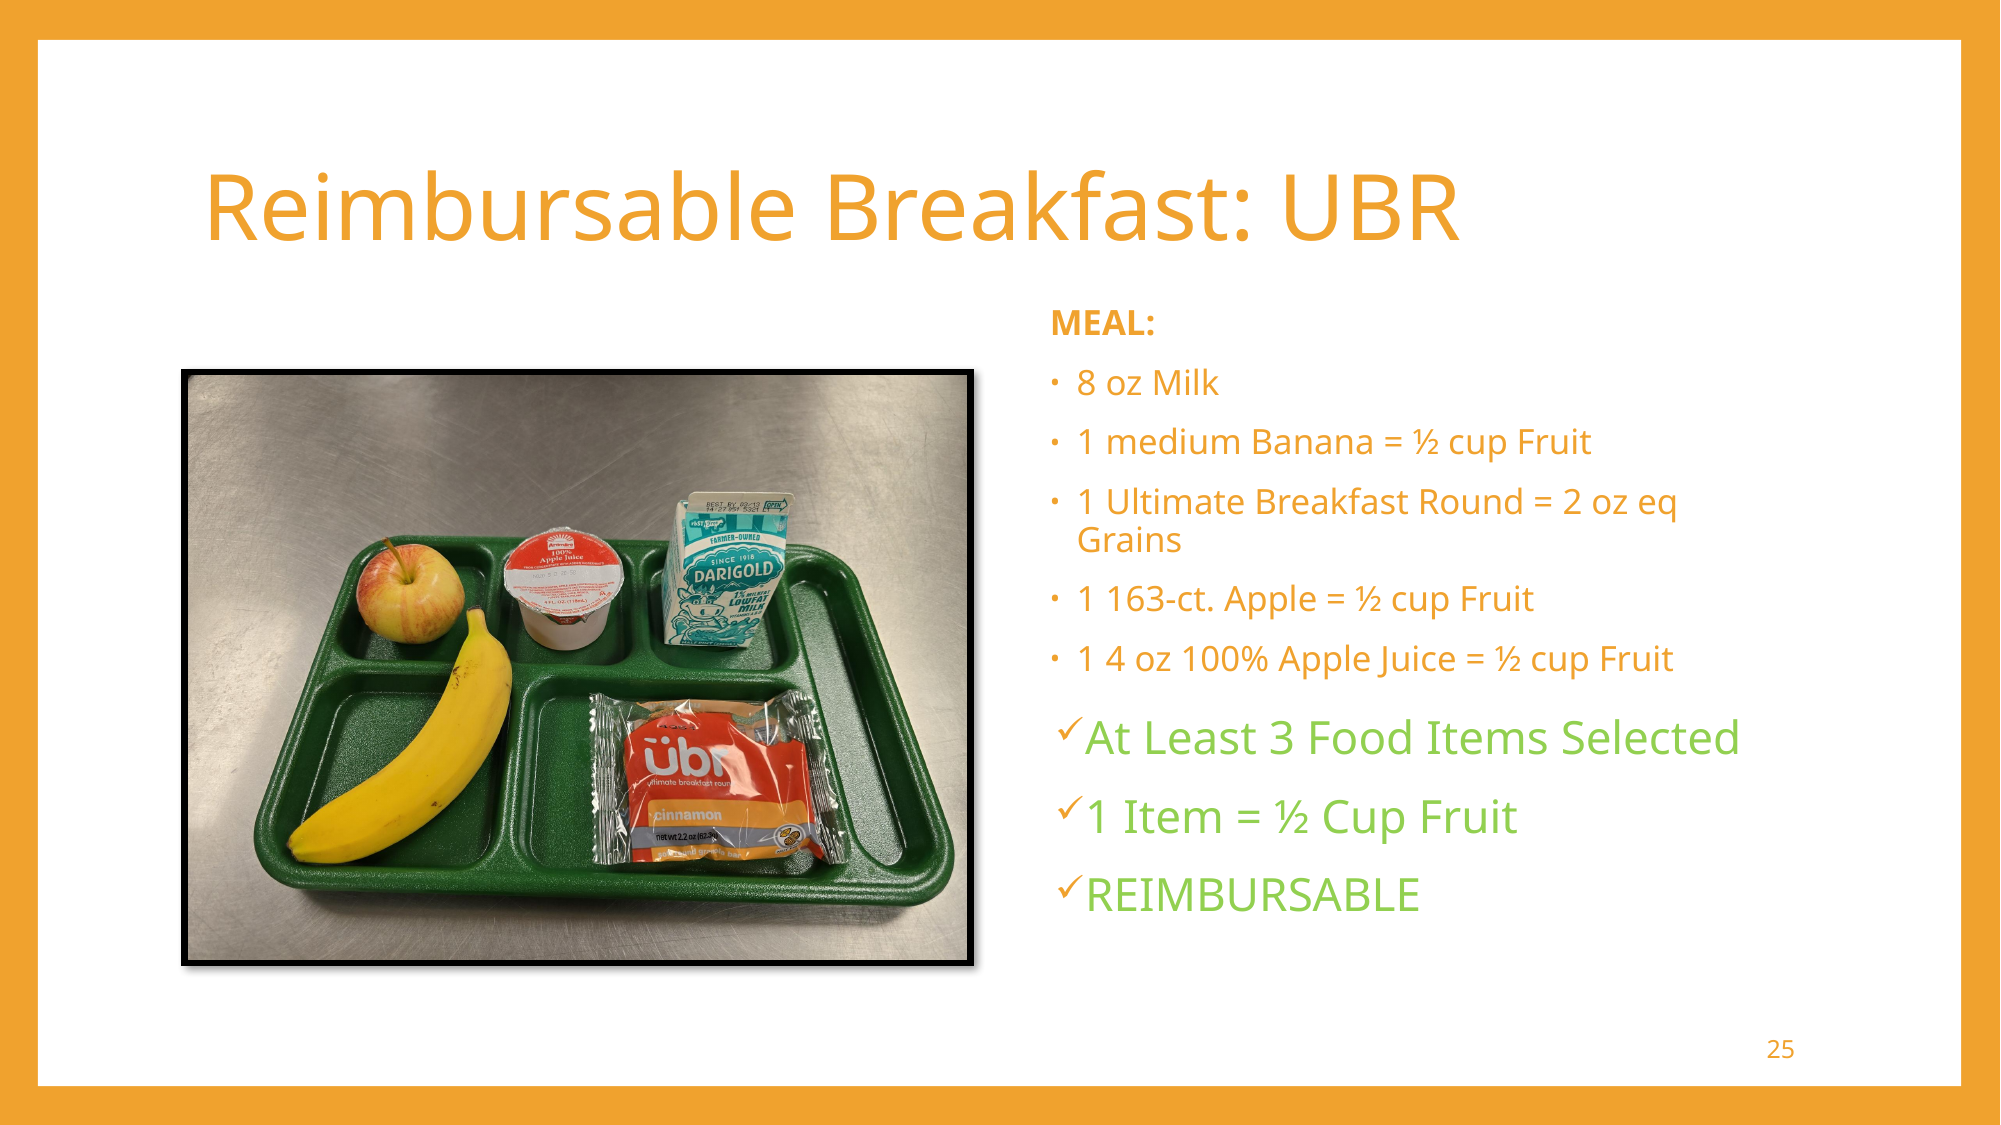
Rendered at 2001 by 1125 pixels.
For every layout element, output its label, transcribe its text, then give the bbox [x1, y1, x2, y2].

title Reimbursable Breakfast: UBR [187, 99, 1808, 323]
list MEAL: 8 oz Milk 1 medium Banana = ½ cup Fruit 1 Ultimate Breakfast Round = 2 oz eq Grains 1 163-ct. Apple = ½ cup Fruit 1 4 oz 100% Apple Juice = ½ cup Fruit [1028, 298, 1809, 691]
slide_number 25 [1530, 1020, 1811, 1081]
text_box At Least 3 Food Items Selected 1 Item = ½ Cup Fruit REIMBURSABLE [1032, 707, 1813, 1000]
picture [187, 374, 968, 961]
